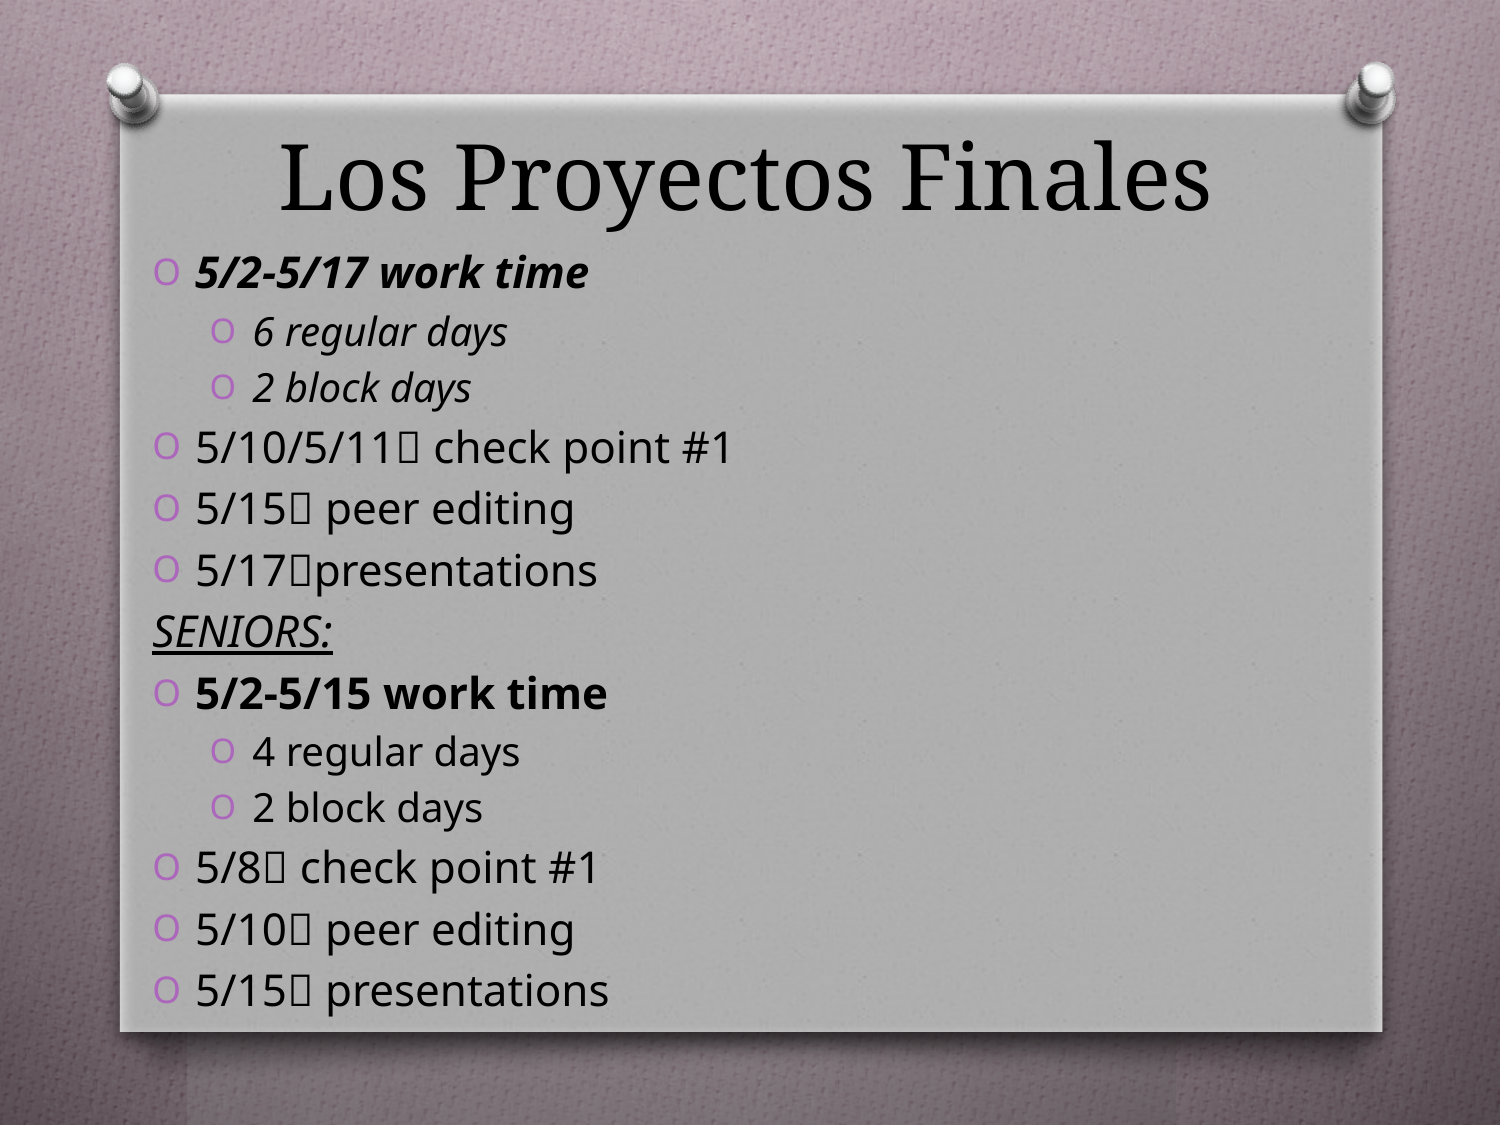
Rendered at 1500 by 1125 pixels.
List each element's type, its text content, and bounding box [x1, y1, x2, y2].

picture [1317, 35, 1439, 156]
title Los Proyectos Finales [174, 75, 1318, 273]
picture [75, 29, 198, 153]
list 5/2-5/17 work time 6 regular days 2 block days 5/10/5/11 check point #1 5/15 peer editing 5/17presentations SENIORS: 5/2-5/15 work time 4 regular days 2 block days 5/8 check point #1 5/10 peer editing 5/15 presentations [137, 237, 1257, 1025]
